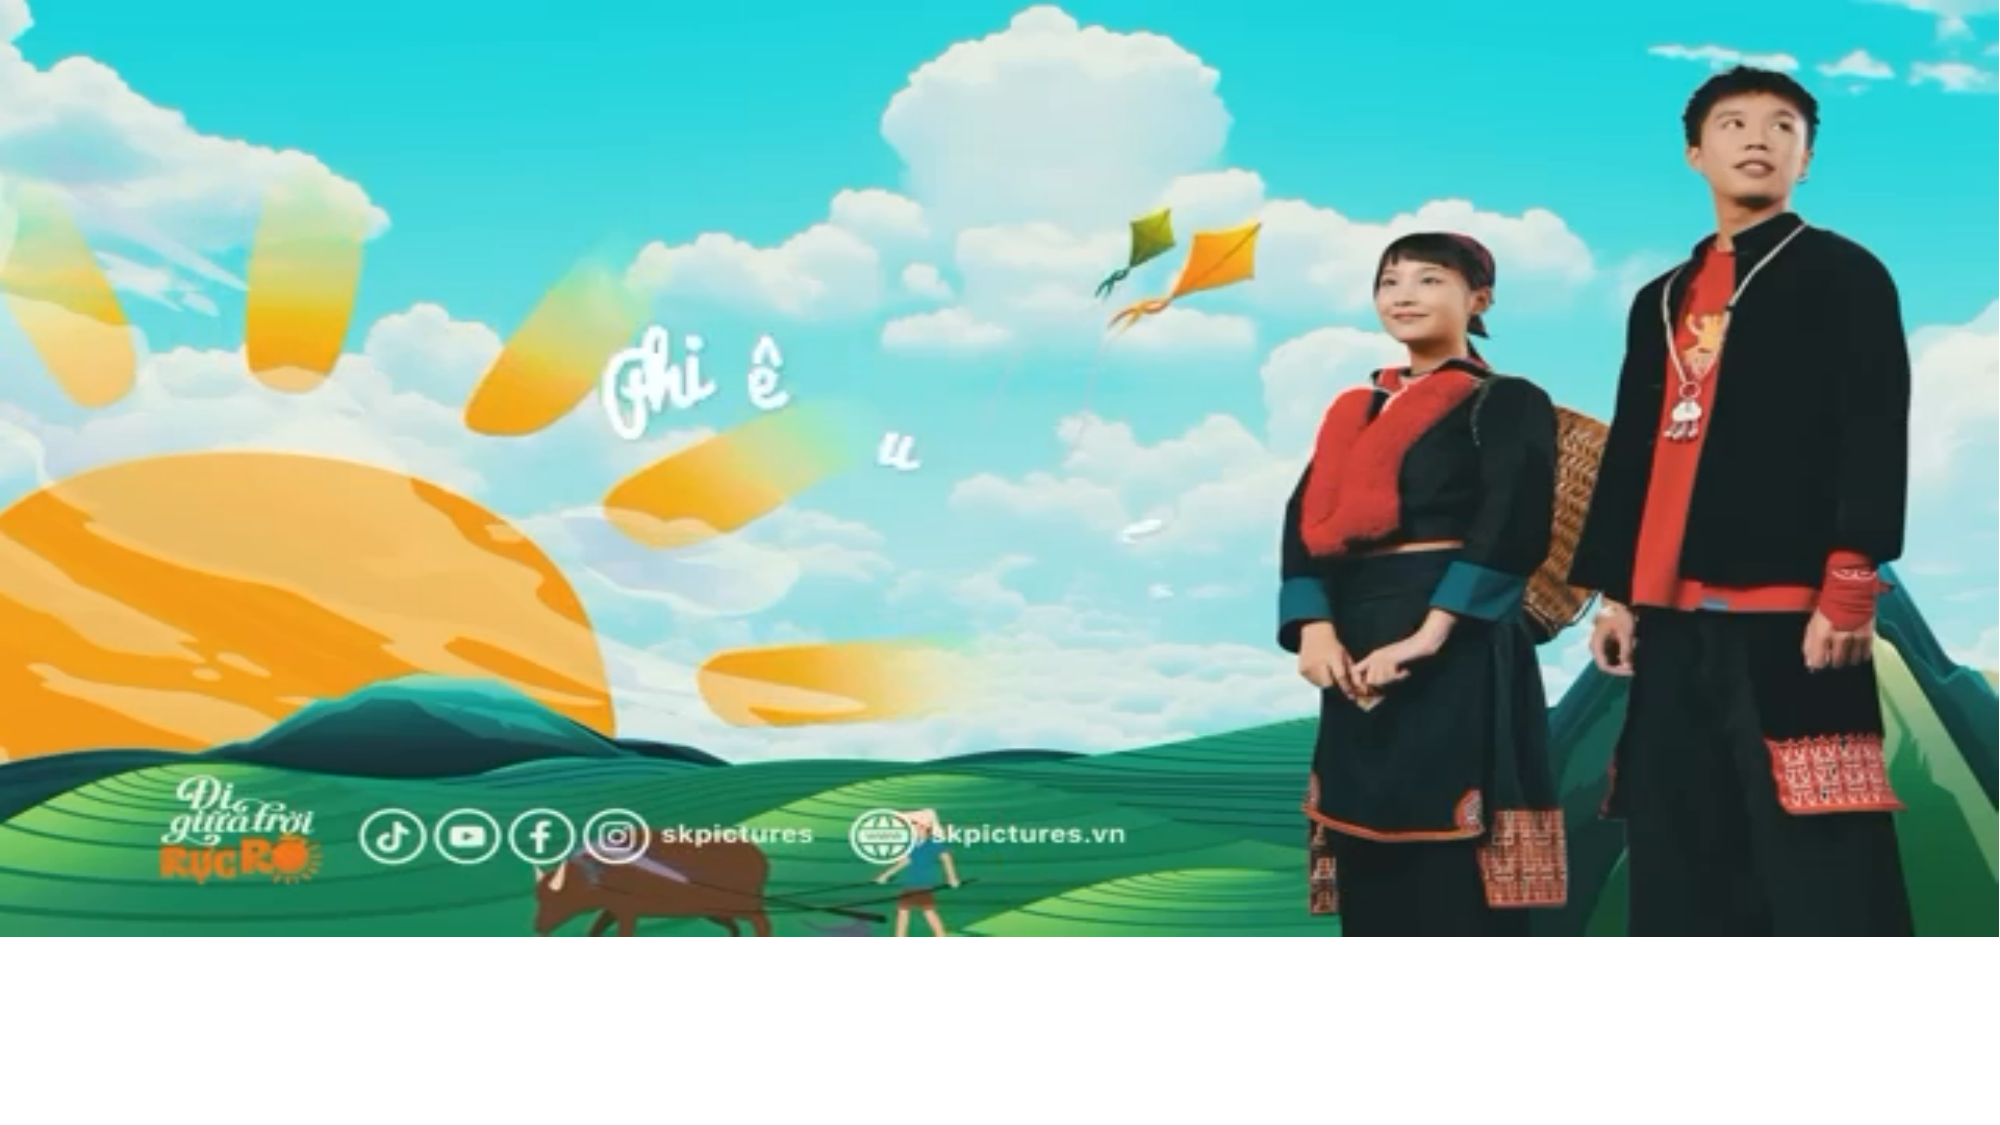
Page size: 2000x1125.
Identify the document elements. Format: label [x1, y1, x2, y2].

text_box [0, 0, 2000, 938]
